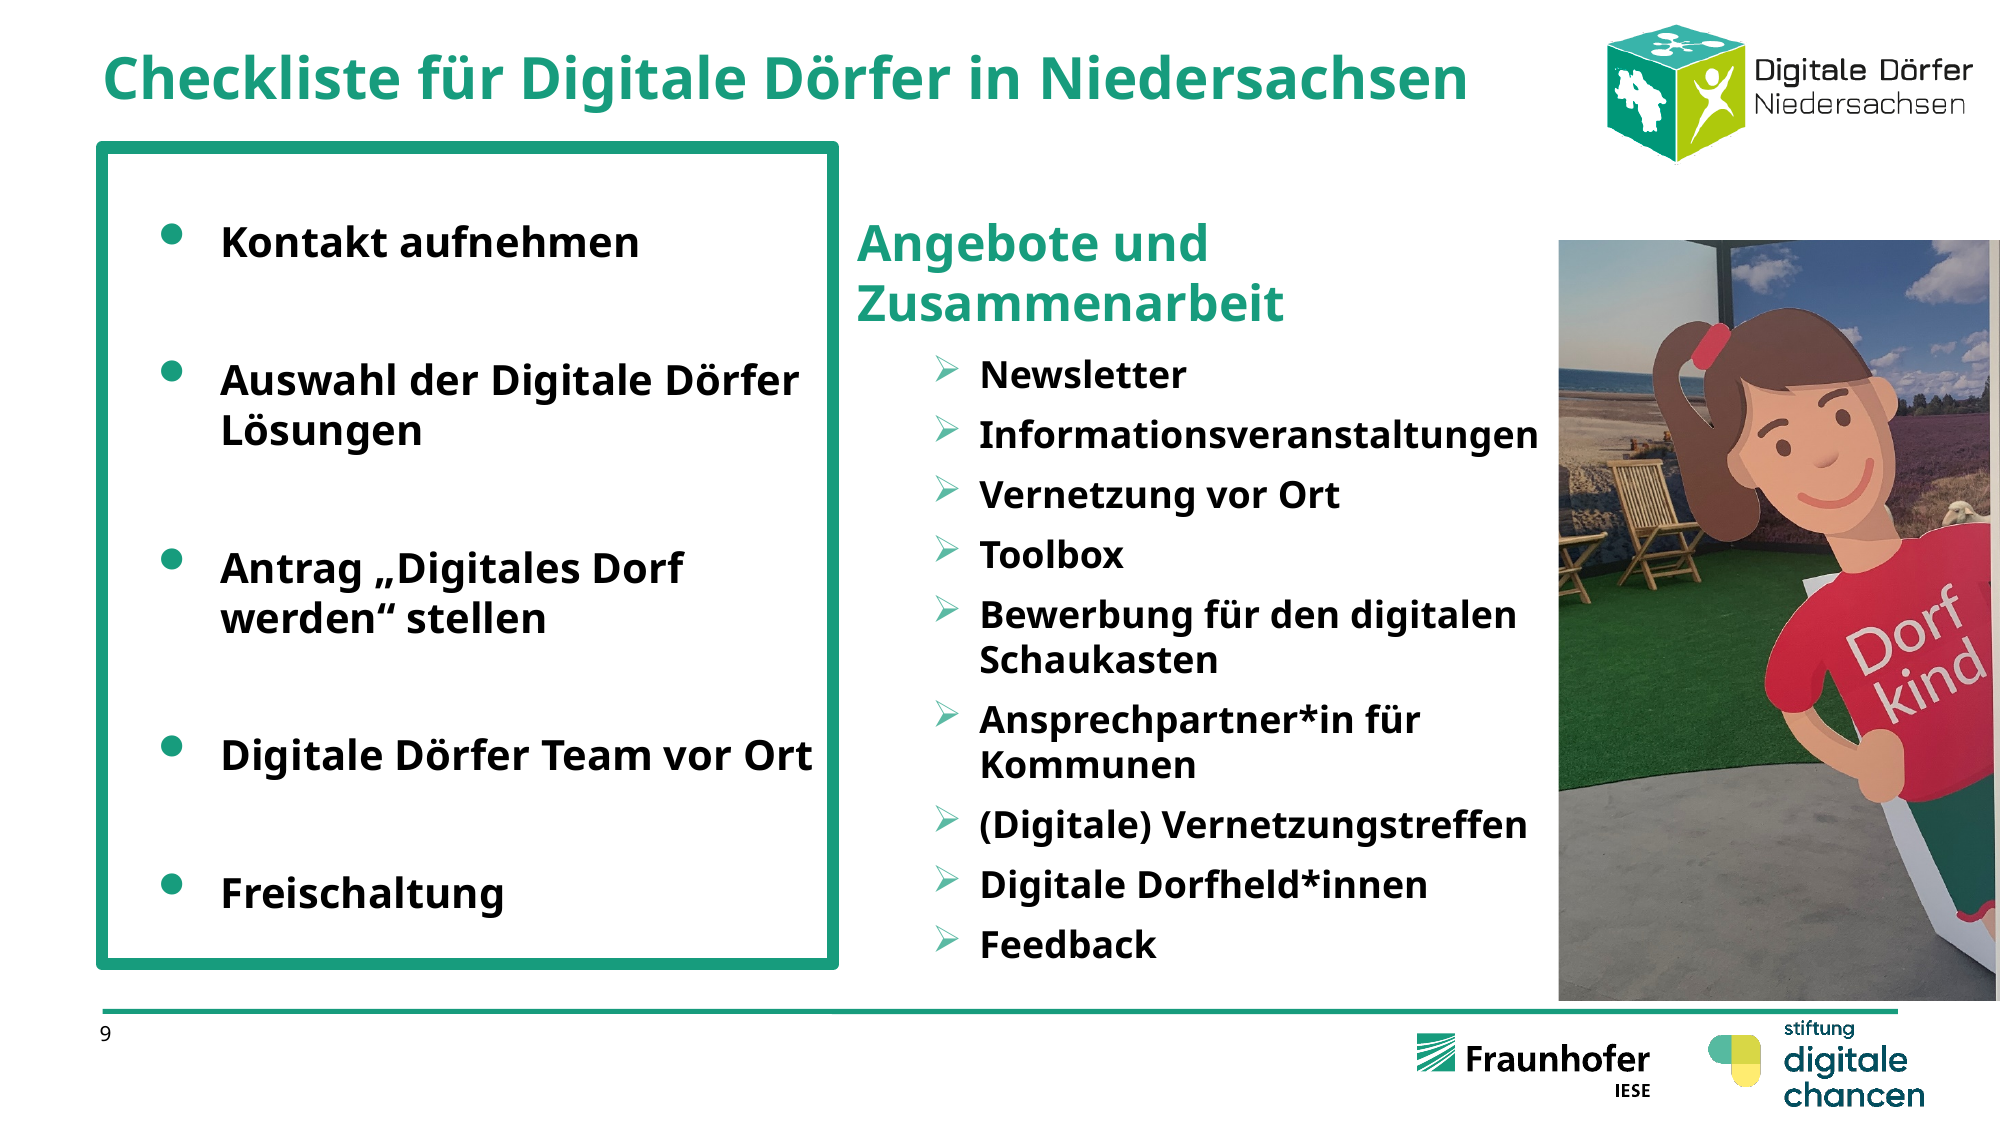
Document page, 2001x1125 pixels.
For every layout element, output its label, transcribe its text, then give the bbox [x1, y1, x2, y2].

picture [1708, 1020, 1924, 1107]
picture [1558, 240, 2000, 1001]
picture [1605, 23, 1973, 165]
text_box Checkliste für Digitale Dörfer in Niedersachsen [102, 40, 1606, 111]
text_box Angebote und Zusammenarbeit Newsletter Informationsveranstaltungen Vernetzung vor Ort Toolbox Bewerbung für den digitalen Schaukasten Ansprechpartner*in für Kommunen (Digitale) Vernetzungstreffen Digitale Dorfheld*innen Feedback [842, 203, 1617, 974]
list Kontakt aufnehmen Auswahl der Digitale Dörfer Lösungen Antrag „Digitales Dorf werden“ stellen Digitale Dörfer Team vor Ort Freischaltung [102, 147, 834, 964]
